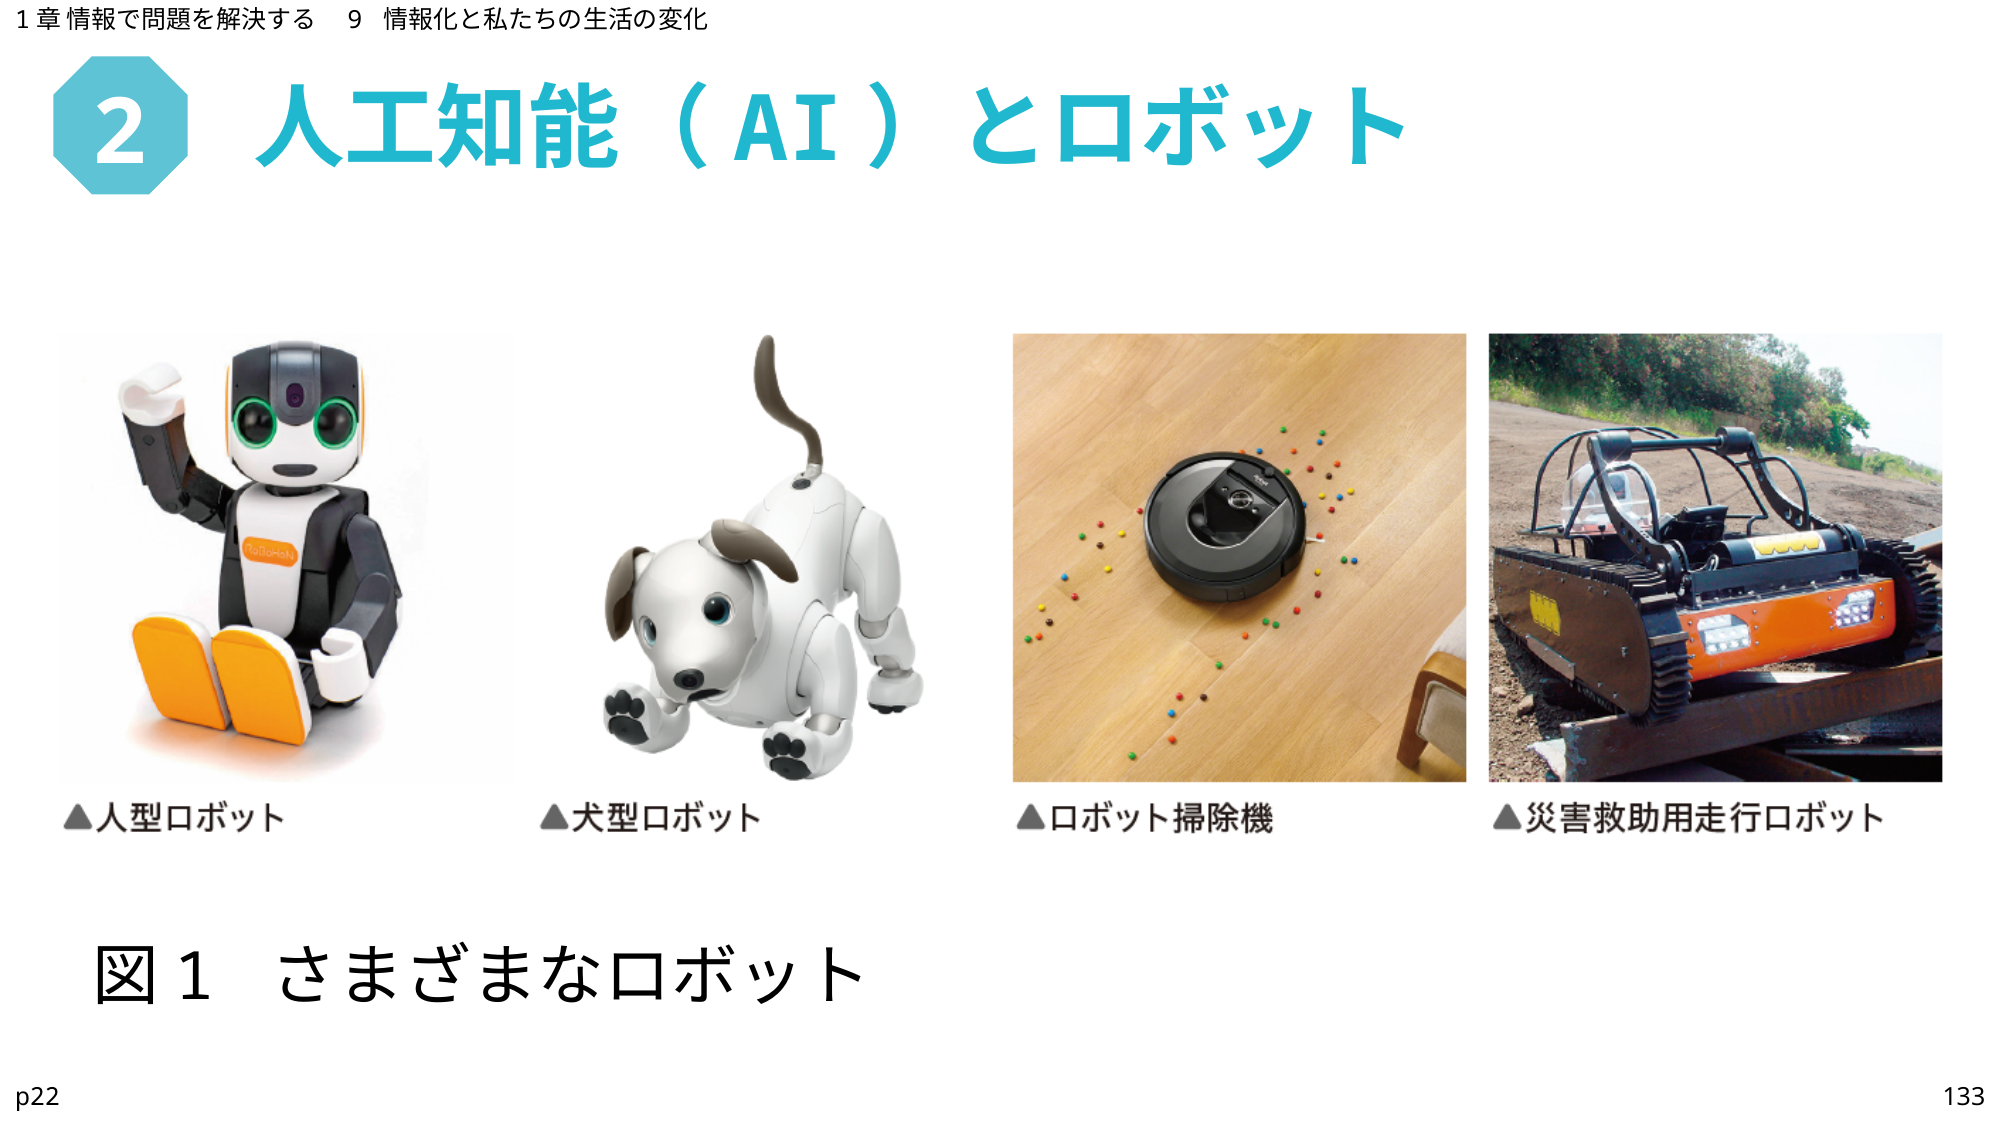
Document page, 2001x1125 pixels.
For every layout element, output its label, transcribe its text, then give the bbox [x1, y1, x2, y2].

list 人工知能（AI）とロボット [238, 59, 1985, 202]
title 2 [30, 65, 212, 202]
picture [29, 287, 1985, 849]
slide_number 133 [1550, 1072, 2000, 1123]
list p22 [0, 1072, 661, 1123]
list 図1 さまざまなロボット [77, 934, 1985, 1027]
list 1章 情報で問題を解決する 9 情報化と私たちの生活の変化 [0, 0, 1438, 42]
